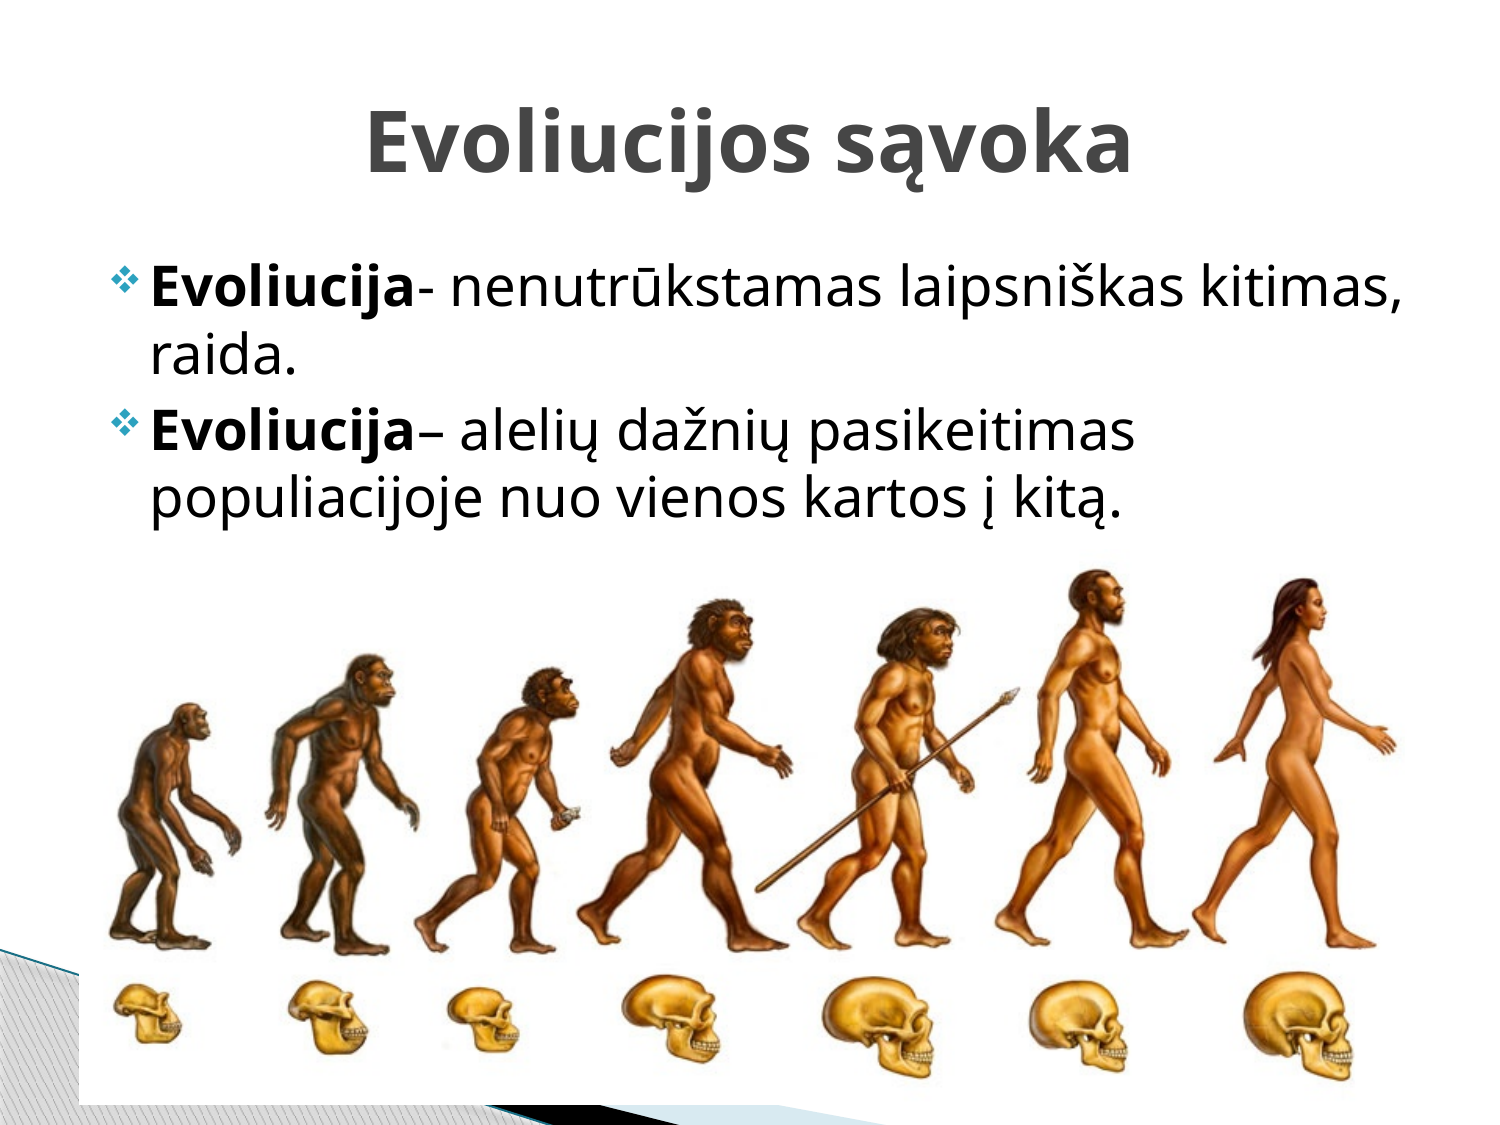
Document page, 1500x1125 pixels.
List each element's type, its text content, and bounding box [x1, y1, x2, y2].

picture [79, 549, 1430, 1105]
list Evoliucija- nenutrūkstamas laipsniškas kitimas, raida. Evoliucija– alelių dažnių pasikeitimas populiacijoje nuo vienos kartos į kitą. [74, 242, 1426, 555]
title Evoliucijos sąvoka [75, 45, 1425, 233]
